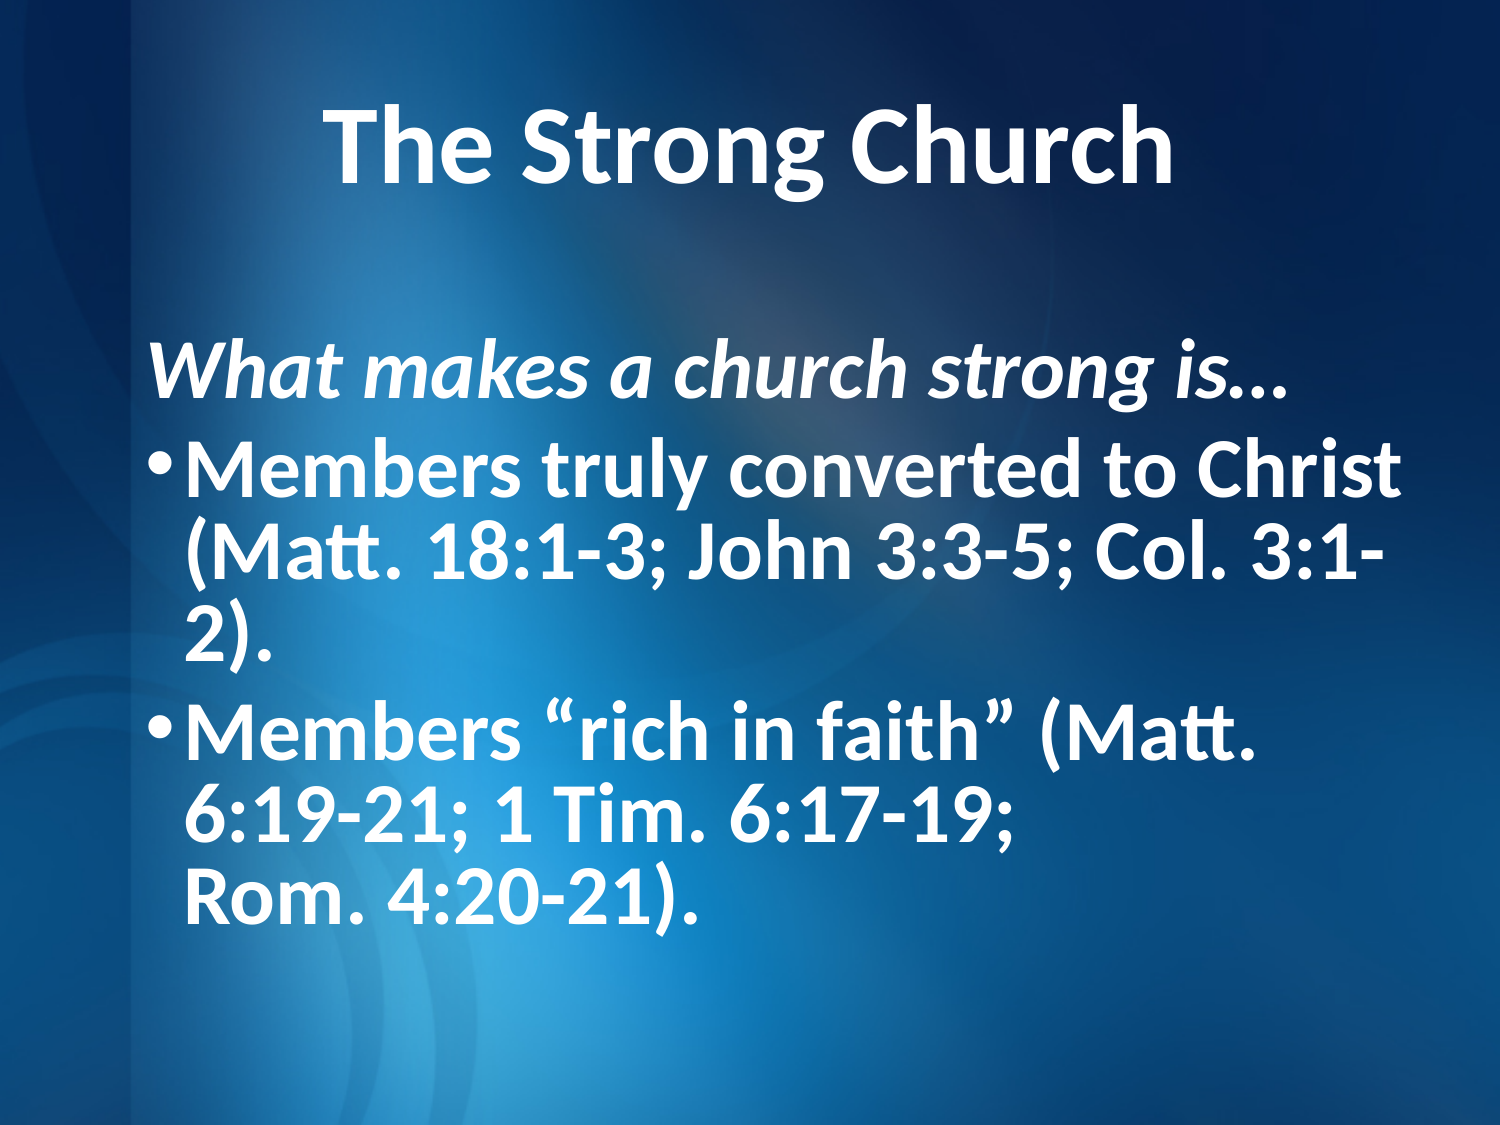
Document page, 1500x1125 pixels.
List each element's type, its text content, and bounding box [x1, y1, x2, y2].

picture [0, 0, 1500, 1125]
title The Strong Church [74, 44, 1426, 233]
list What makes a church strong is… Members truly converted to Christ (Matt. 18:1-3; John 3:3-5; Col. 3:1-2). Members “rich in faith” (Matt. 6:19-21; 1 Tim. 6:17-19; Rom. 4:20-21). [74, 324, 1426, 1013]
